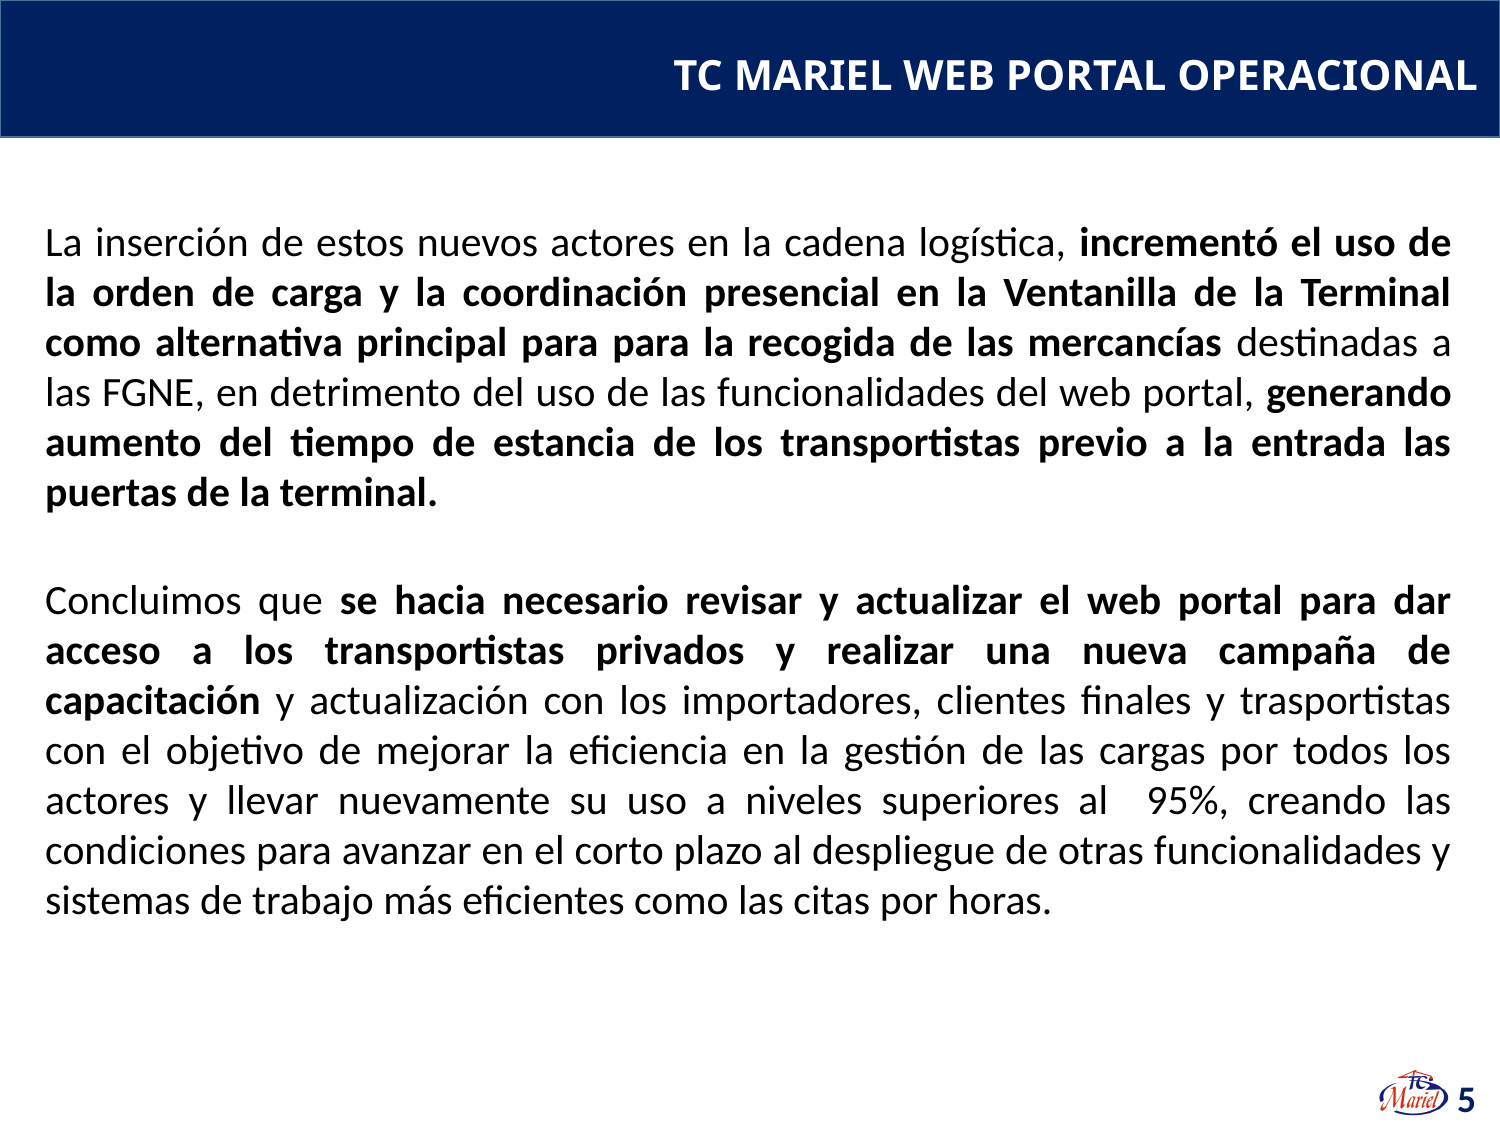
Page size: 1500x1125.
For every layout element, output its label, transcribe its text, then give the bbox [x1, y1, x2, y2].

text_box [0, 0, 1500, 138]
picture [1378, 1070, 1449, 1116]
text_box TC MARIEL WEB PORTAL OPERACIONAL [652, 42, 1499, 104]
text_box 5 [1436, 1064, 1498, 1125]
text_box La inserción de estos nuevos actores en la cadena logística, incrementó el uso de la orden de carga y la coordinación presencial en la Ventanilla de la Terminal como alternativa principal para para la recogida de las mercancías destinadas a las FGNE, en detrimento del uso de las funcionalidades del web portal, generando aumento del tiempo de estancia de los transportistas previo a la entrada las puertas de la terminal. Concluimos que se hacia necesario revisar y actualizar el web portal para dar acceso a los transportistas privados y realizar una nueva campaña de capacitación y actualización con los importadores, clientes finales y trasportistas con el objetivo de mejorar la eficiencia en la gestión de las cargas por todos los actores y llevar nuevamente su uso a niveles superiores al 95%, creando las condiciones para avanzar en el corto plazo al despliegue de otras funcionalidades y sistemas de trabajo más eficientes como las citas por horas. [30, 199, 1467, 930]
